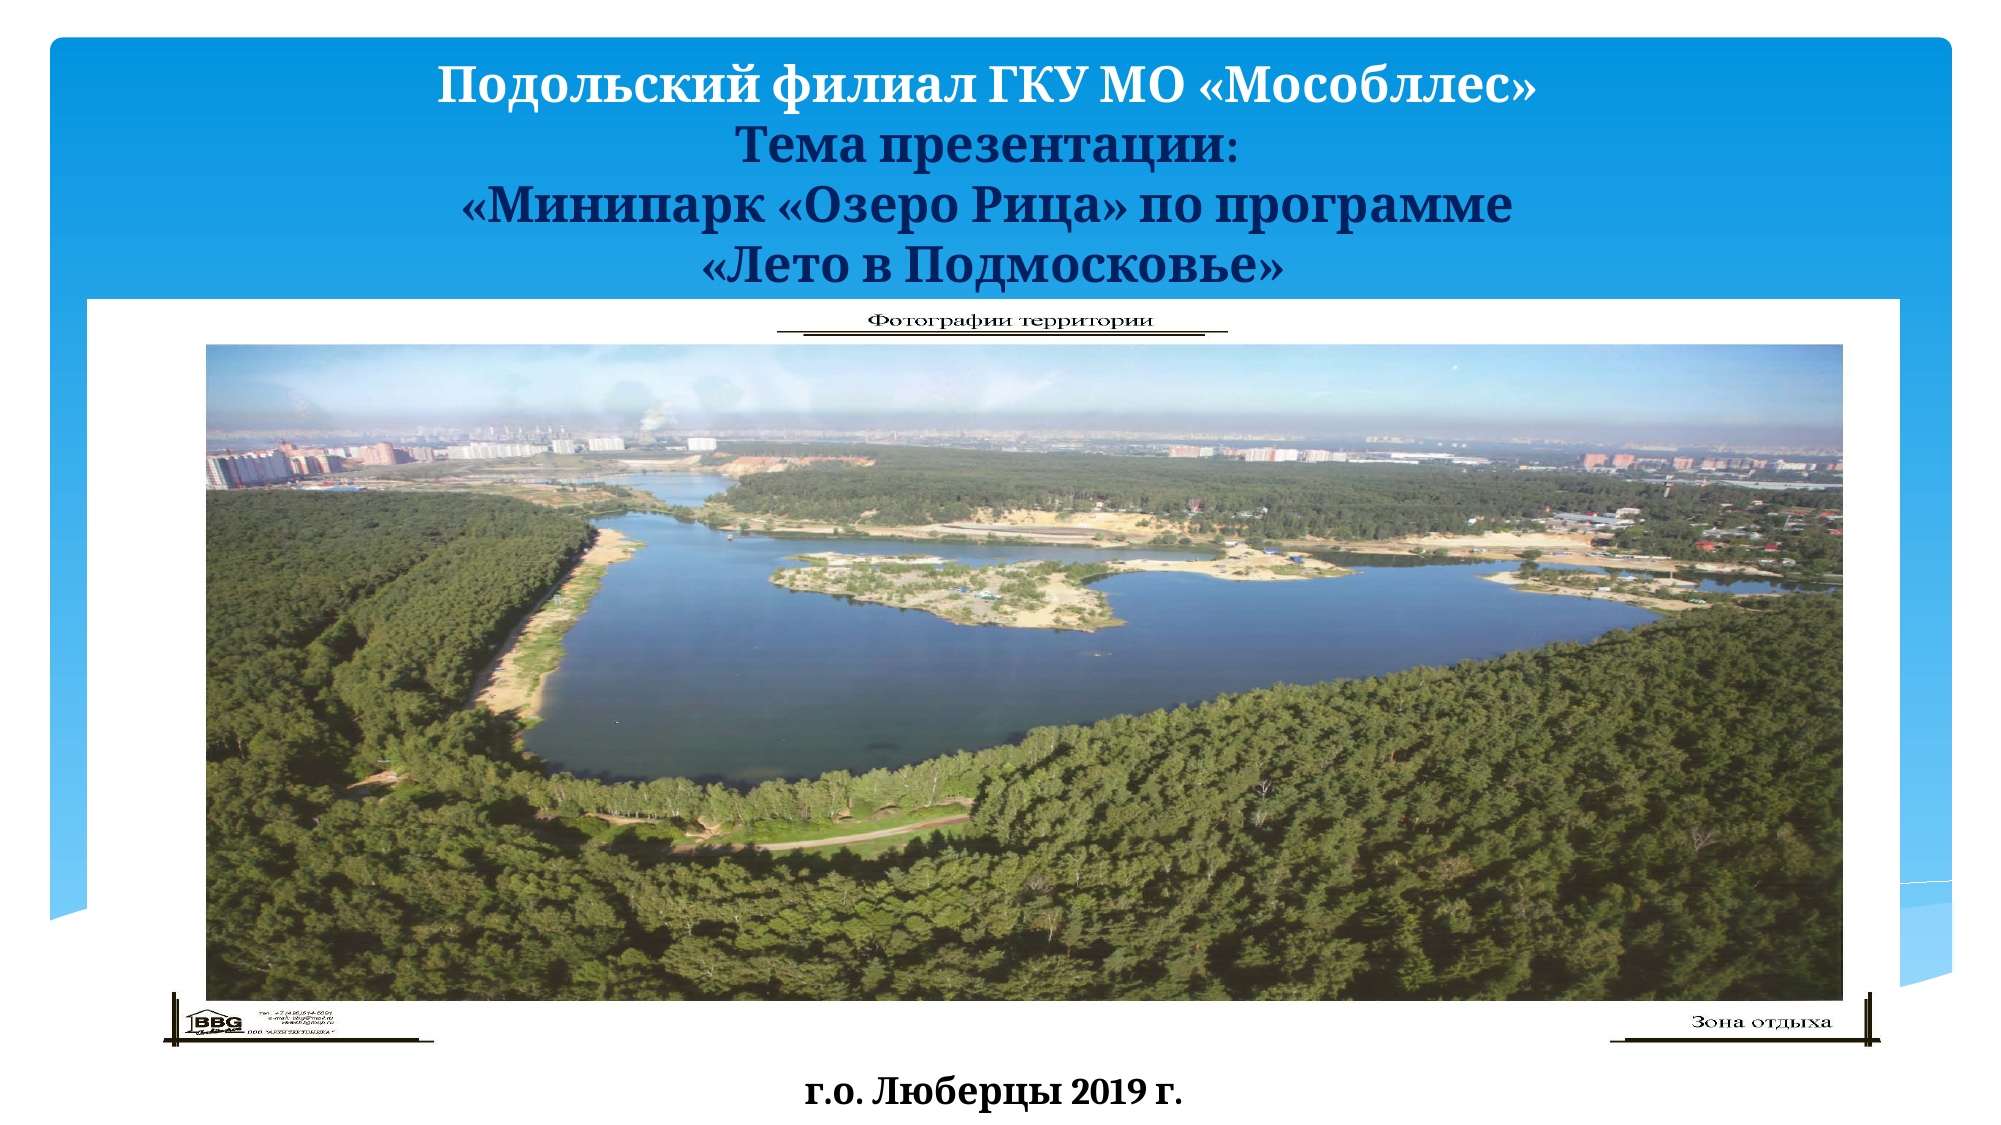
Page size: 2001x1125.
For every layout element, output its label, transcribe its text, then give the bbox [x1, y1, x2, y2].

picture [87, 299, 1901, 1060]
title Подольский филиал ГКУ МО «Мособллес» Тема презентации: «Минипарк «Озеро Рица» по программе «Лето в Подмосковье» [137, 0, 1838, 297]
text_box г.о. Люберцы 2019 г. [731, 1071, 1257, 1119]
